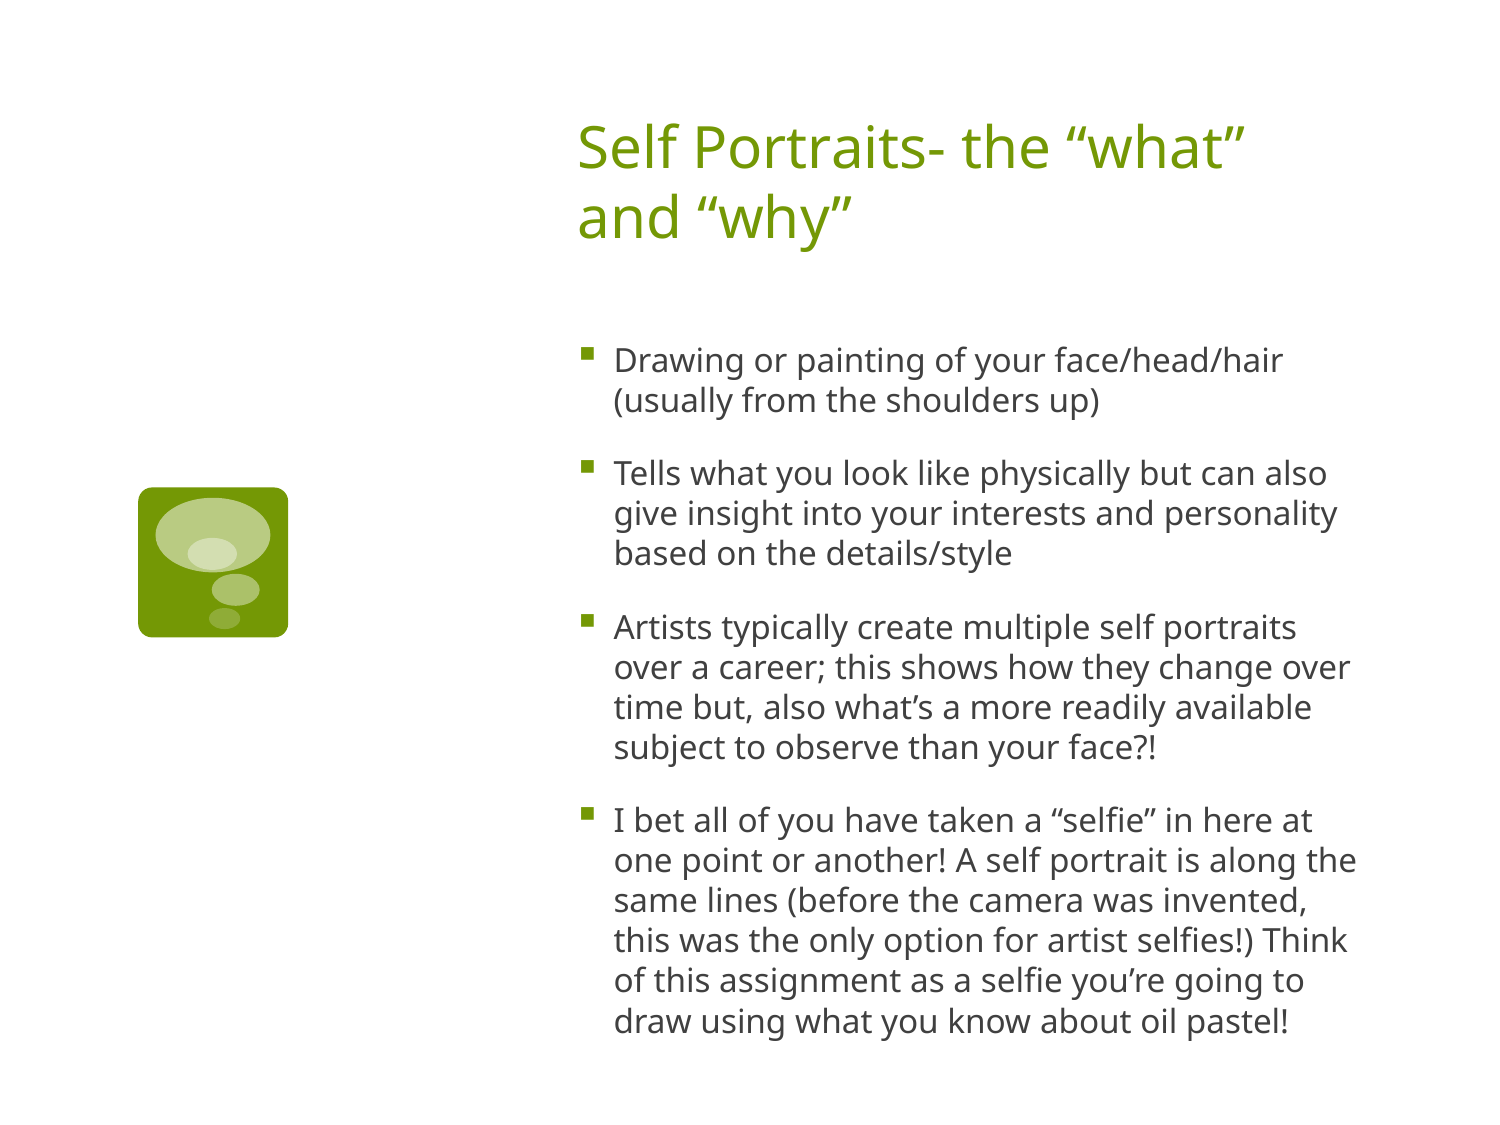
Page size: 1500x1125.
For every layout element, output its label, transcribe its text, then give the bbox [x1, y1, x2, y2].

list Drawing or painting of your face/head/hair (usually from the shoulders up) Tells what you look like physically but can also give insight into your interests and personality based on the details/style Artists typically create multiple self portraits over a career; this shows how they change over time but, also what’s a more readily available subject to observe than your face?! I bet all of you have taken a “selfie” in here at one point or another! A self portrait is along the same lines (before the camera was invented, this was the only option for artist selfies!) Think of this assignment as a selfie you’re going to draw using what you know about oil pastel! [562, 331, 1374, 1067]
title Self Portraits- the “what” and “why” [562, 112, 1375, 258]
